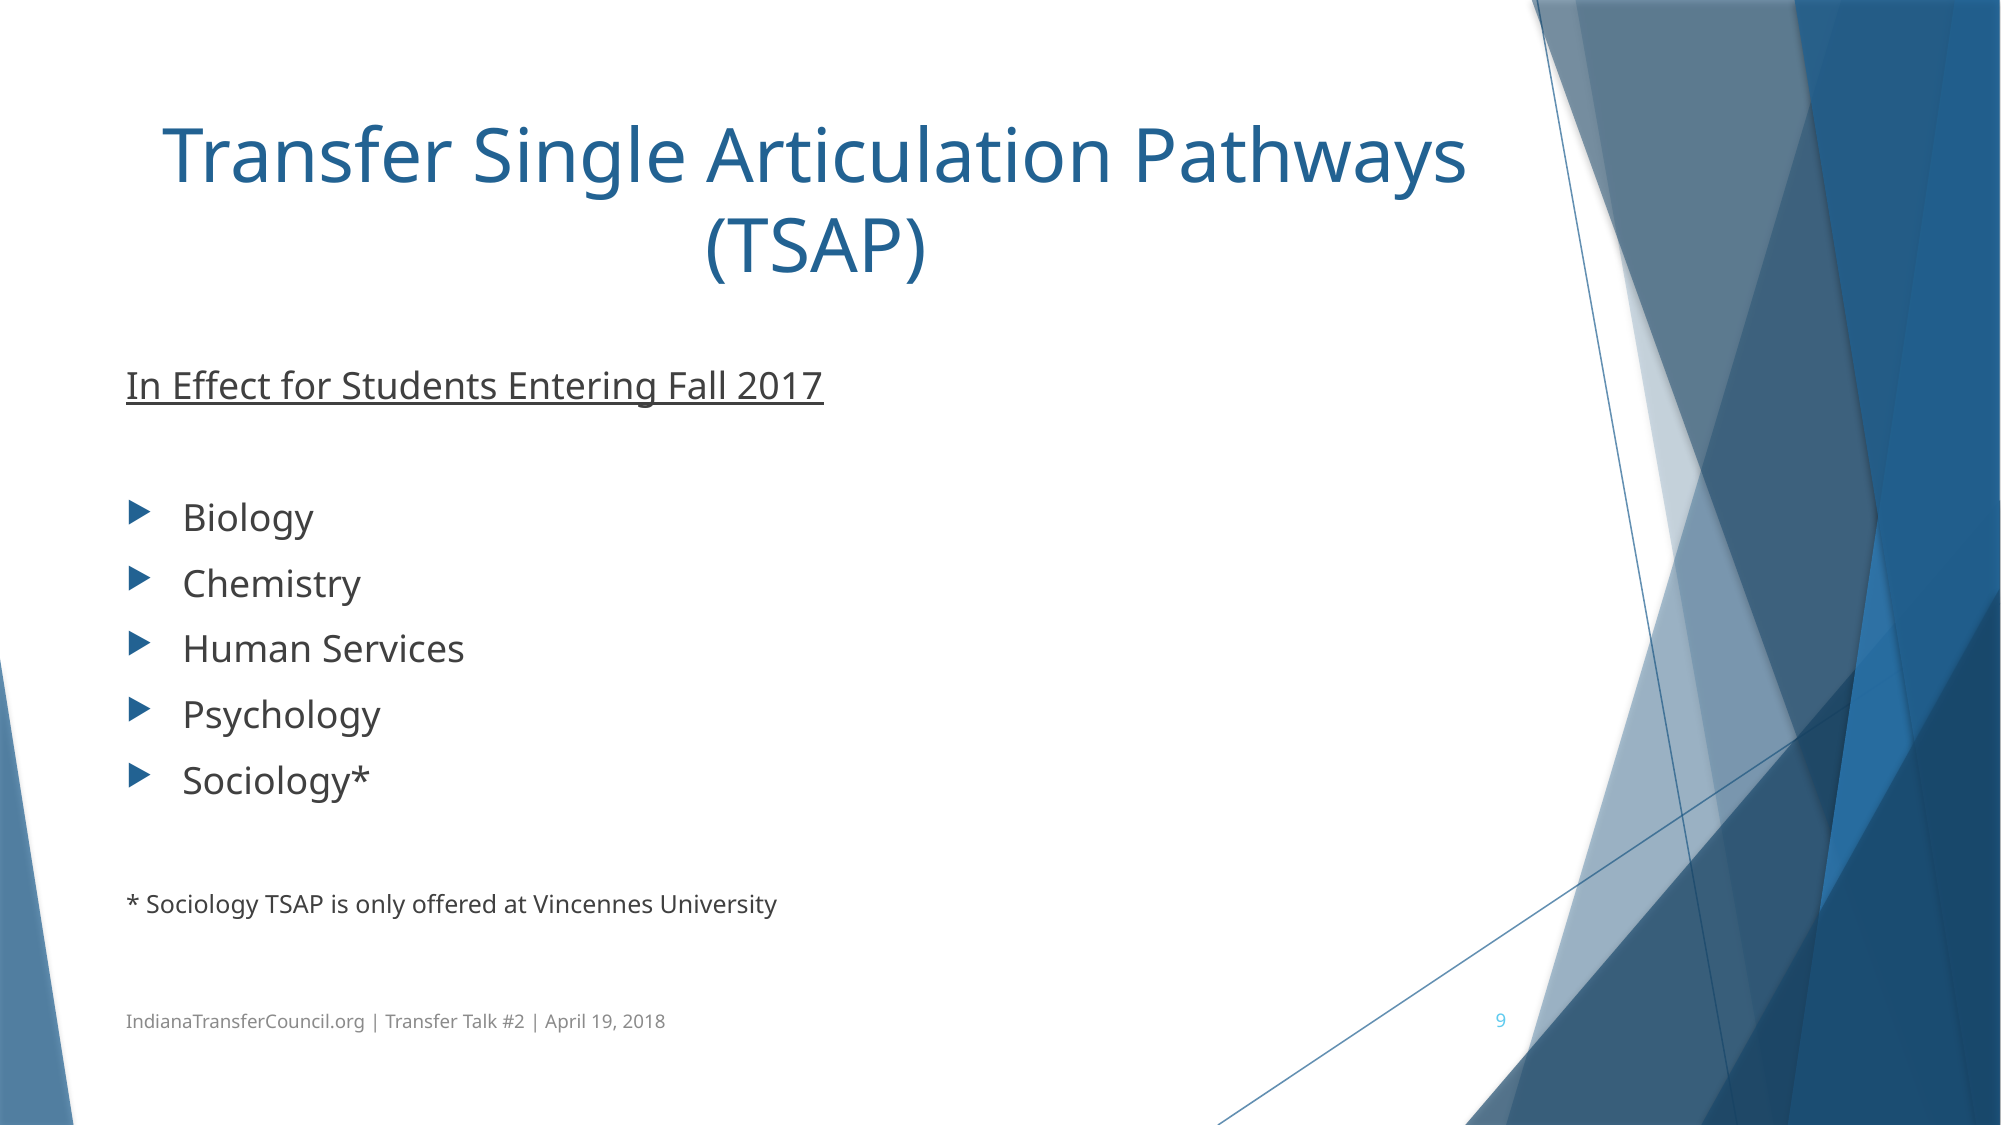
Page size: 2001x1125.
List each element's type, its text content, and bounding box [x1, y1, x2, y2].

footer IndianaTransferCouncil.org | Transfer Talk #2 | April 19, 2018 [111, 991, 1145, 1051]
title Transfer Single Articulation Pathways (TSAP) [111, 99, 1522, 317]
slide_number 9 [1409, 991, 1522, 1051]
list In Effect for Students Entering Fall 2017 Biology Chemistry Human Services Psychology Sociology* * Sociology TSAP is only offered at Vincennes University [111, 354, 1522, 992]
